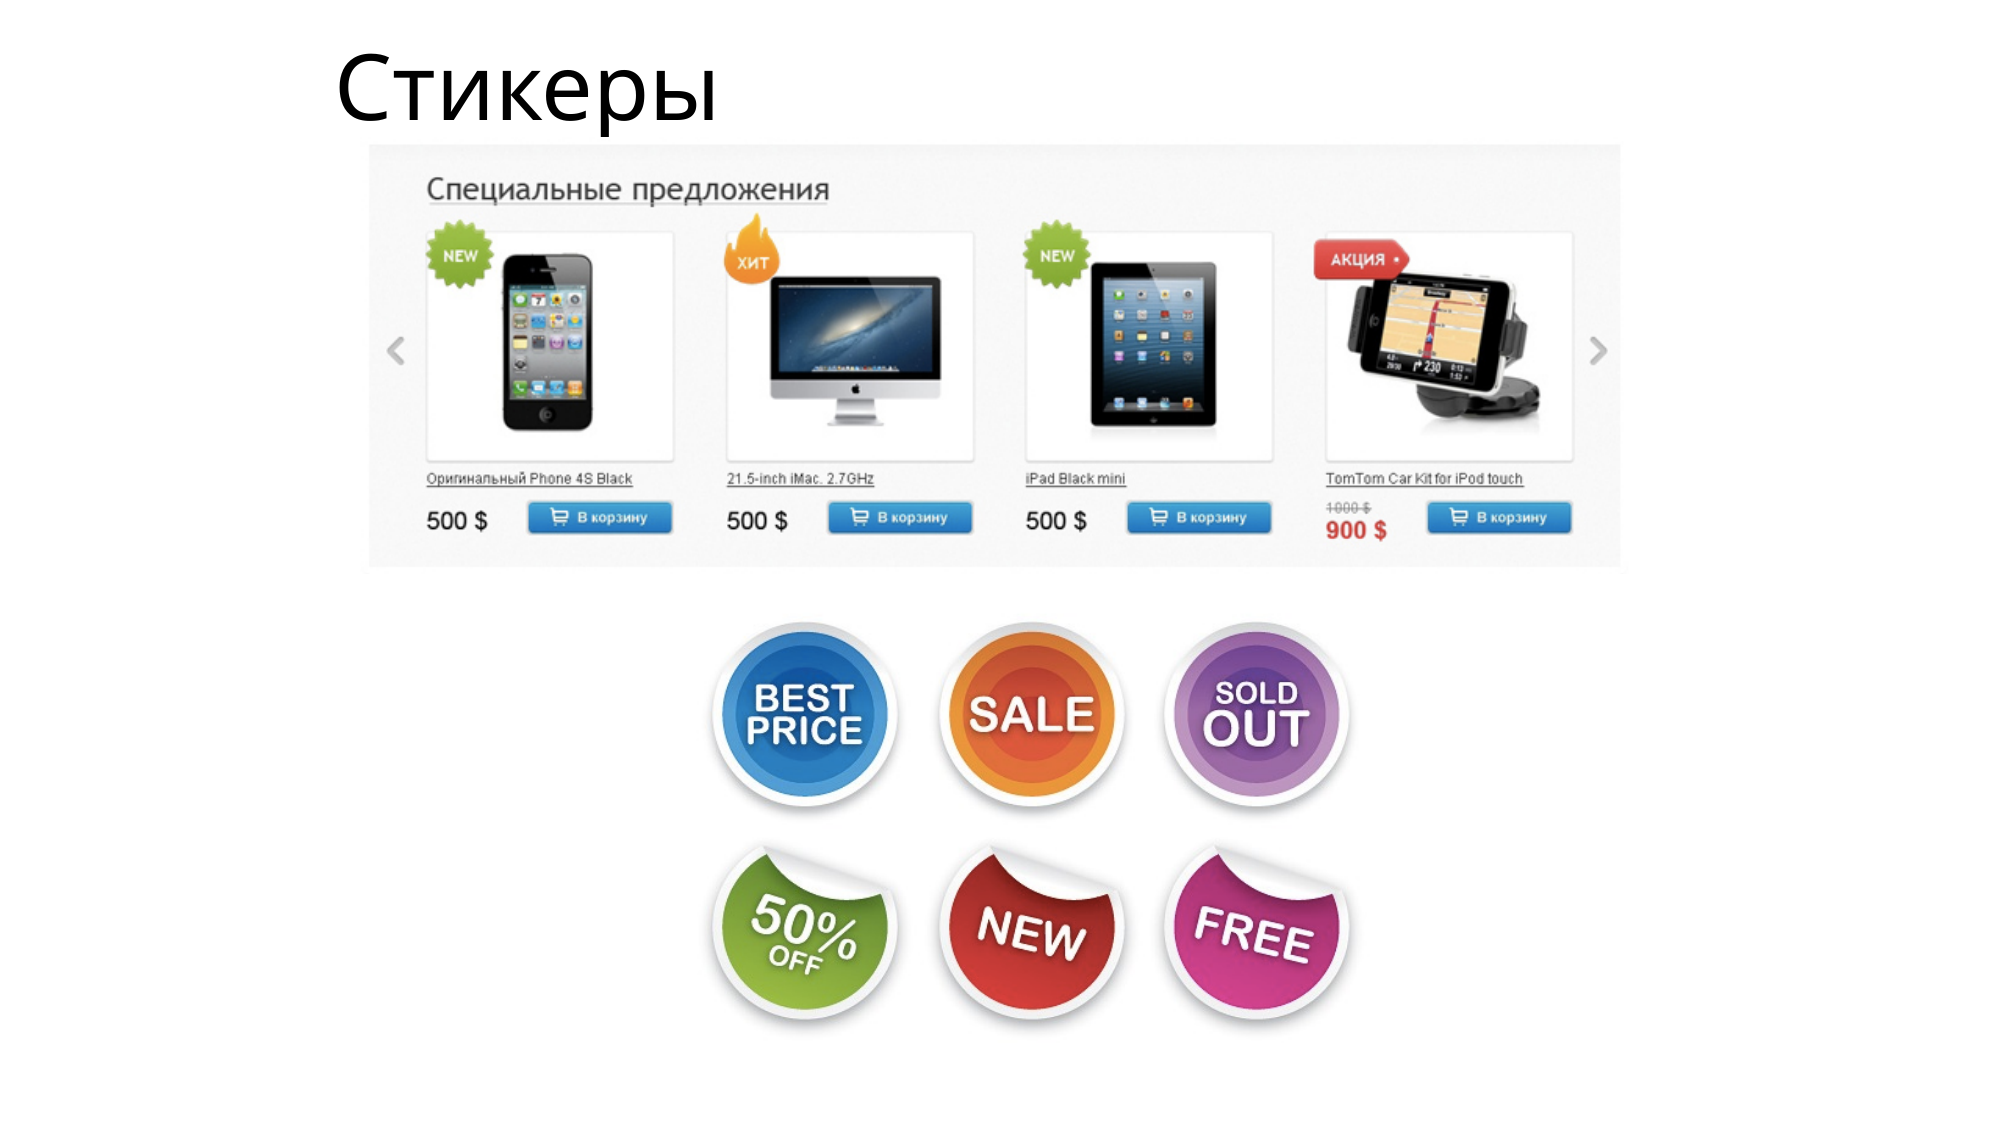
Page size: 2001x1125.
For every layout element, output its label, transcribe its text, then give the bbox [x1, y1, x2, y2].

picture [360, 137, 1629, 574]
picture [666, 575, 1395, 1071]
title Стикеры [319, 0, 1670, 185]
